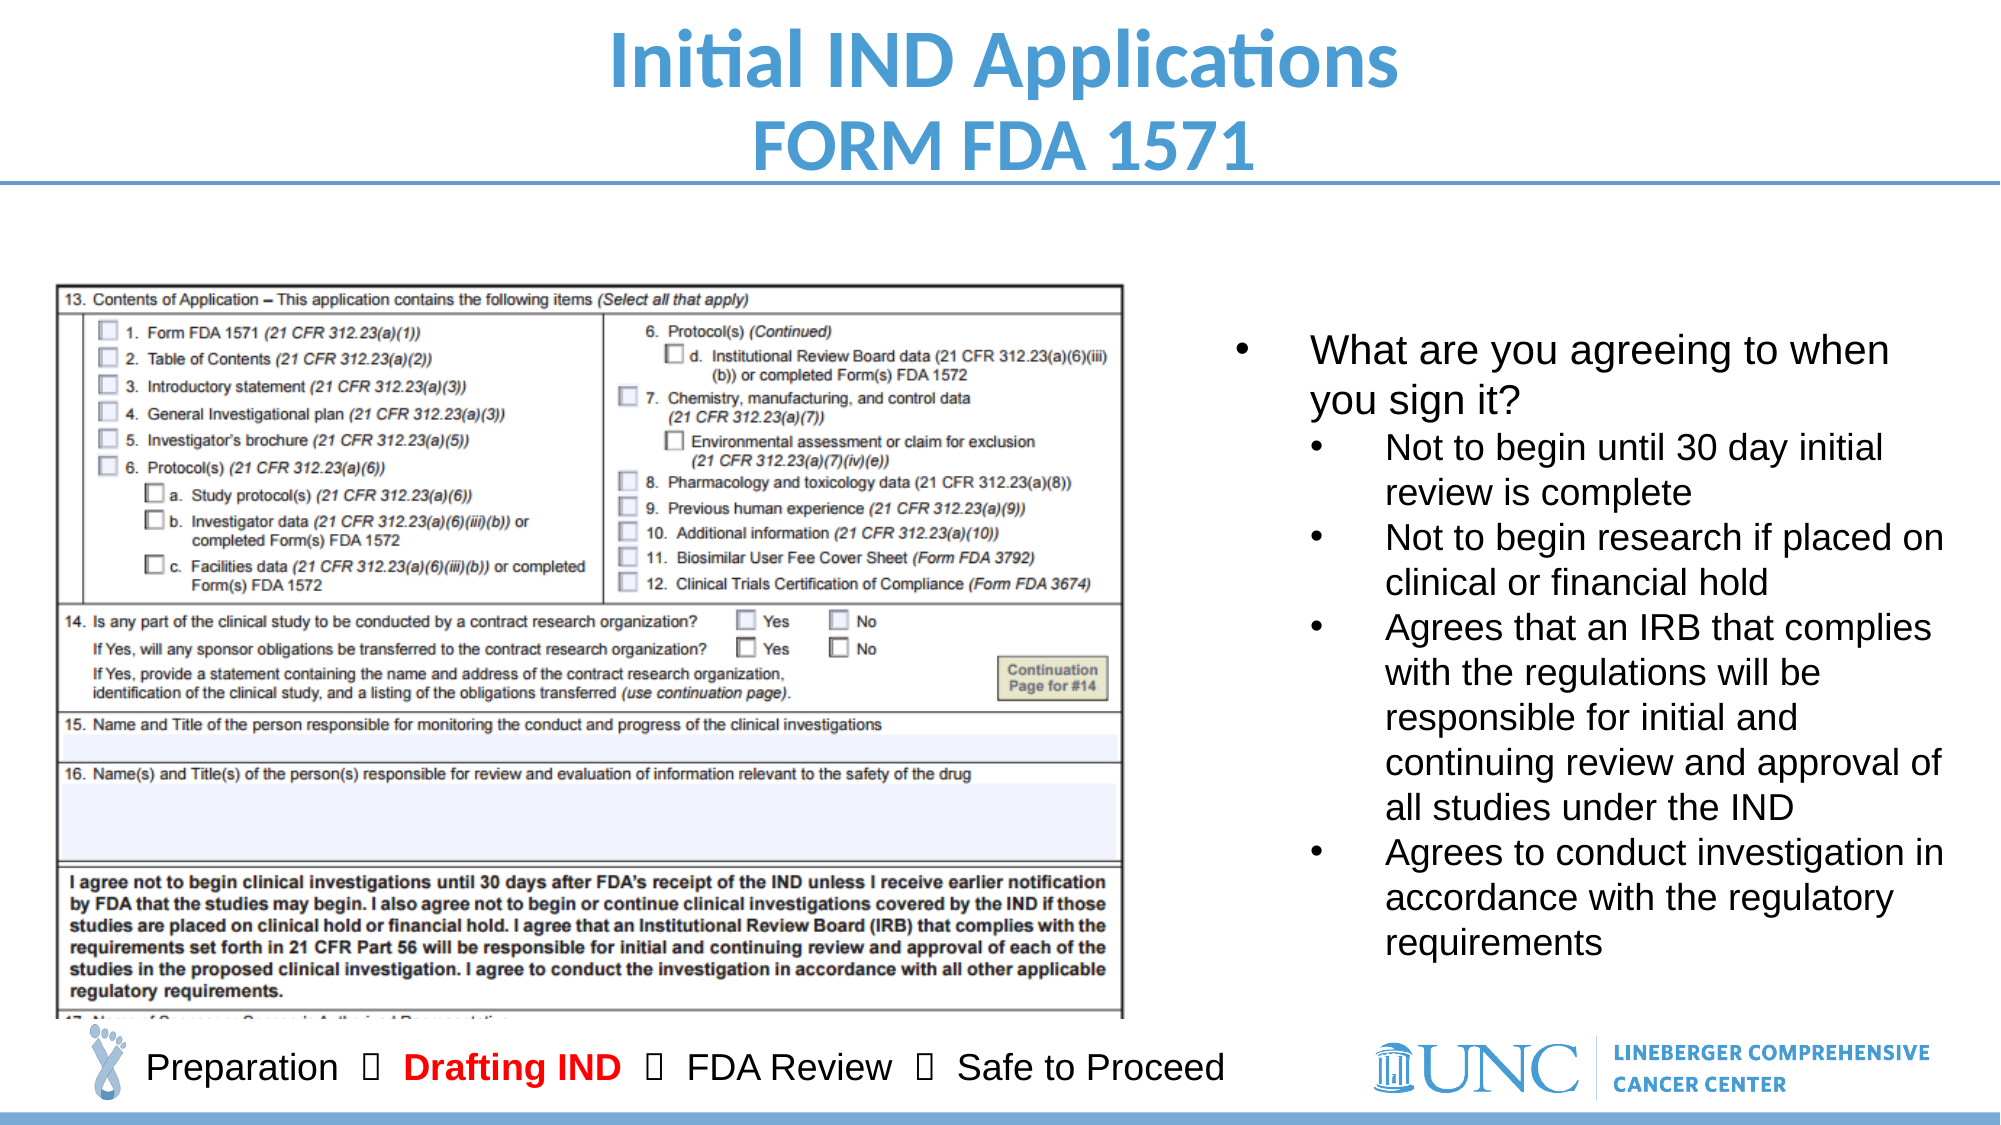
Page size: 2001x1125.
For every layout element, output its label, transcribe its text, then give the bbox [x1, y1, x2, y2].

text_box Preparation  Drafting IND  FDA Review  Safe to Proceed [130, 1035, 1455, 1095]
picture [1374, 1036, 1929, 1100]
title Initial IND Applications FORM FDA 1571 [26, 0, 1983, 210]
picture [90, 1024, 126, 1100]
text_box What are you agreeing to when you sign it? Not to begin until 30 day initial review is complete Not to begin research if placed on clinical or financial hold Agrees that an IRB that complies with the regulations will be responsible for initial and continuing review and approval of all studies under the IND Agrees to conduct investigation in accordance with the regulatory requirements [1220, 315, 1983, 971]
picture [54, 282, 1125, 1019]
